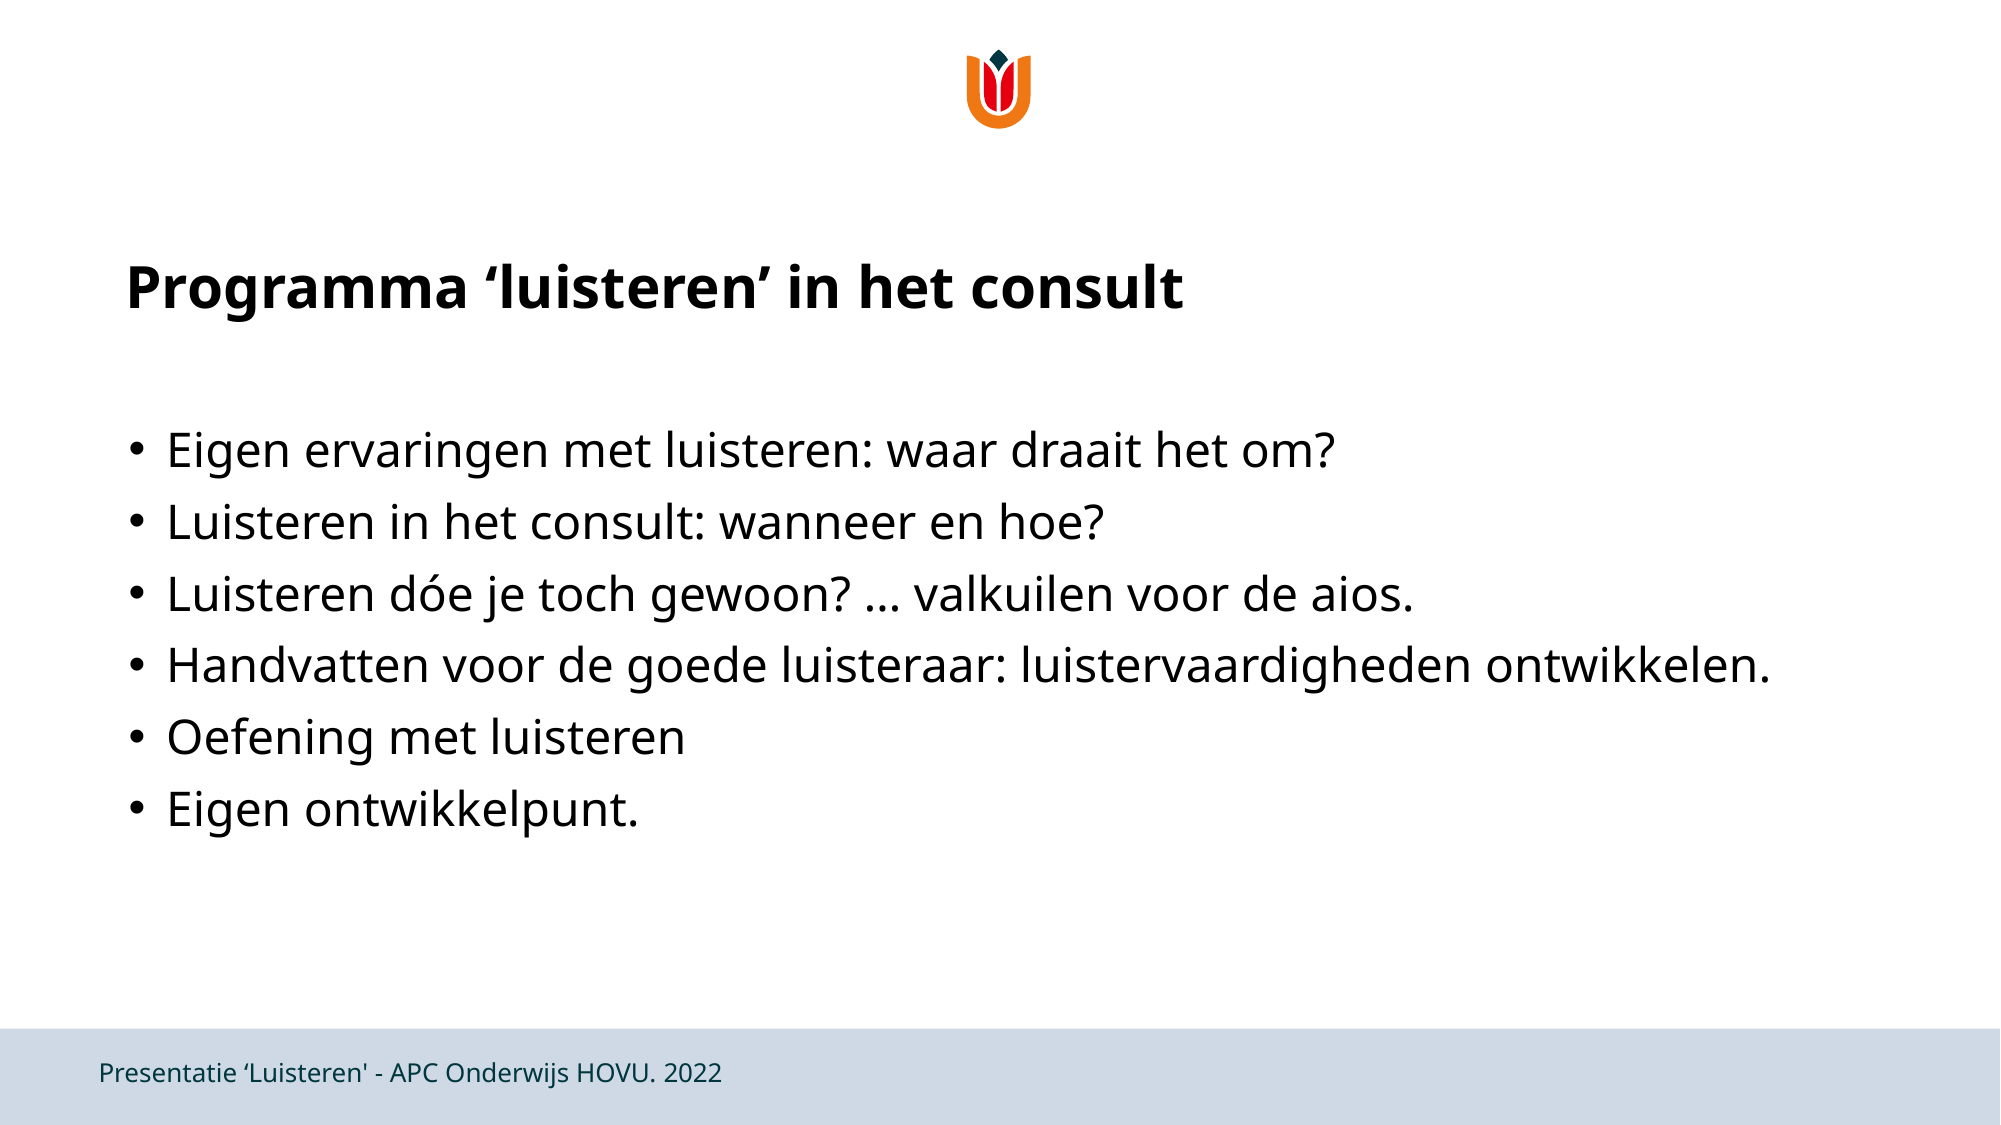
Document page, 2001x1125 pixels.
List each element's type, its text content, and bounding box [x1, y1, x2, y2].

footer Presentatie ‘Luisteren' - APC Onderwijs HOVU. 2022 [83, 1041, 759, 1102]
list Eigen ervaringen met luisteren: waar draait het om? Luisteren in het consult: wanneer en hoe? Luisteren dóe je toch gewoon? … valkuilen voor de aios. Handvatten voor de goede luisteraar: luistervaardigheden ontwikkelen. Oefening met luisteren Eigen ontwikkelpunt. [113, 397, 1877, 1014]
title Programma ‘luisteren’ in het consult [110, 180, 1877, 398]
